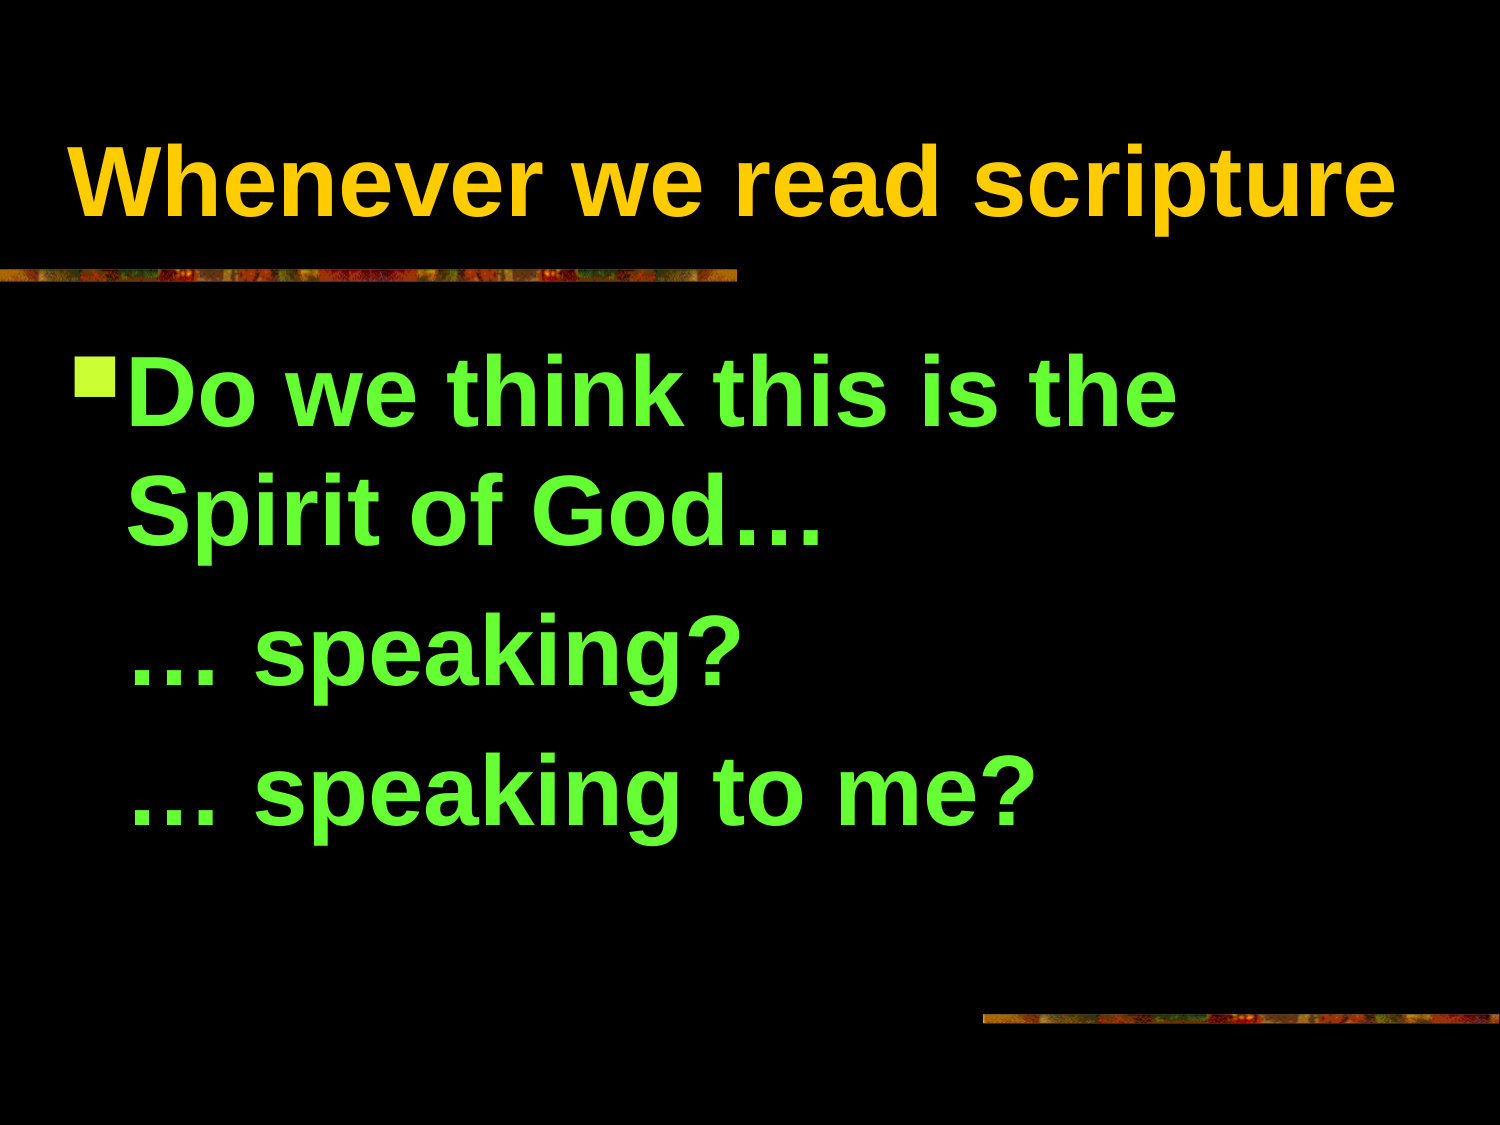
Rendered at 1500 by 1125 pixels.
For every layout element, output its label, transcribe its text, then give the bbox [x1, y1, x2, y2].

title Whenever we read scripture [52, 107, 1469, 244]
picture [983, 1013, 1500, 1026]
list Do we think this is the Spirit of God… … speaking? … speaking to me? [53, 318, 1401, 994]
picture [0, 268, 737, 285]
